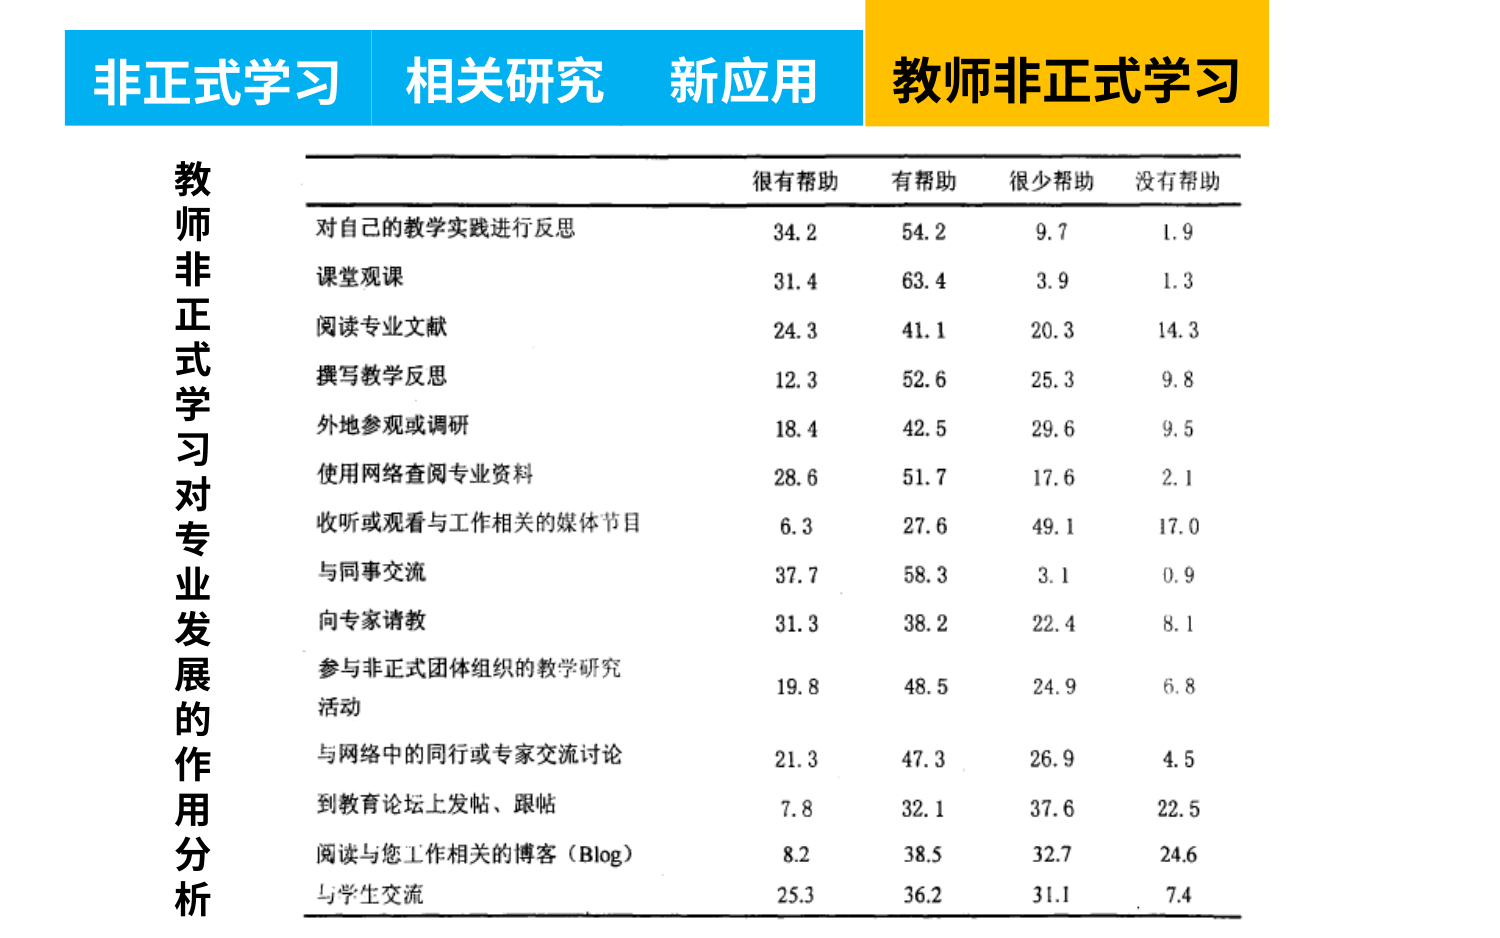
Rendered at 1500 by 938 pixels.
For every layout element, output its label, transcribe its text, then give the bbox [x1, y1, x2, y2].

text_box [294, 152, 1252, 924]
text_box 教师非正式学习对专业发展的作用分析 [159, 148, 219, 929]
